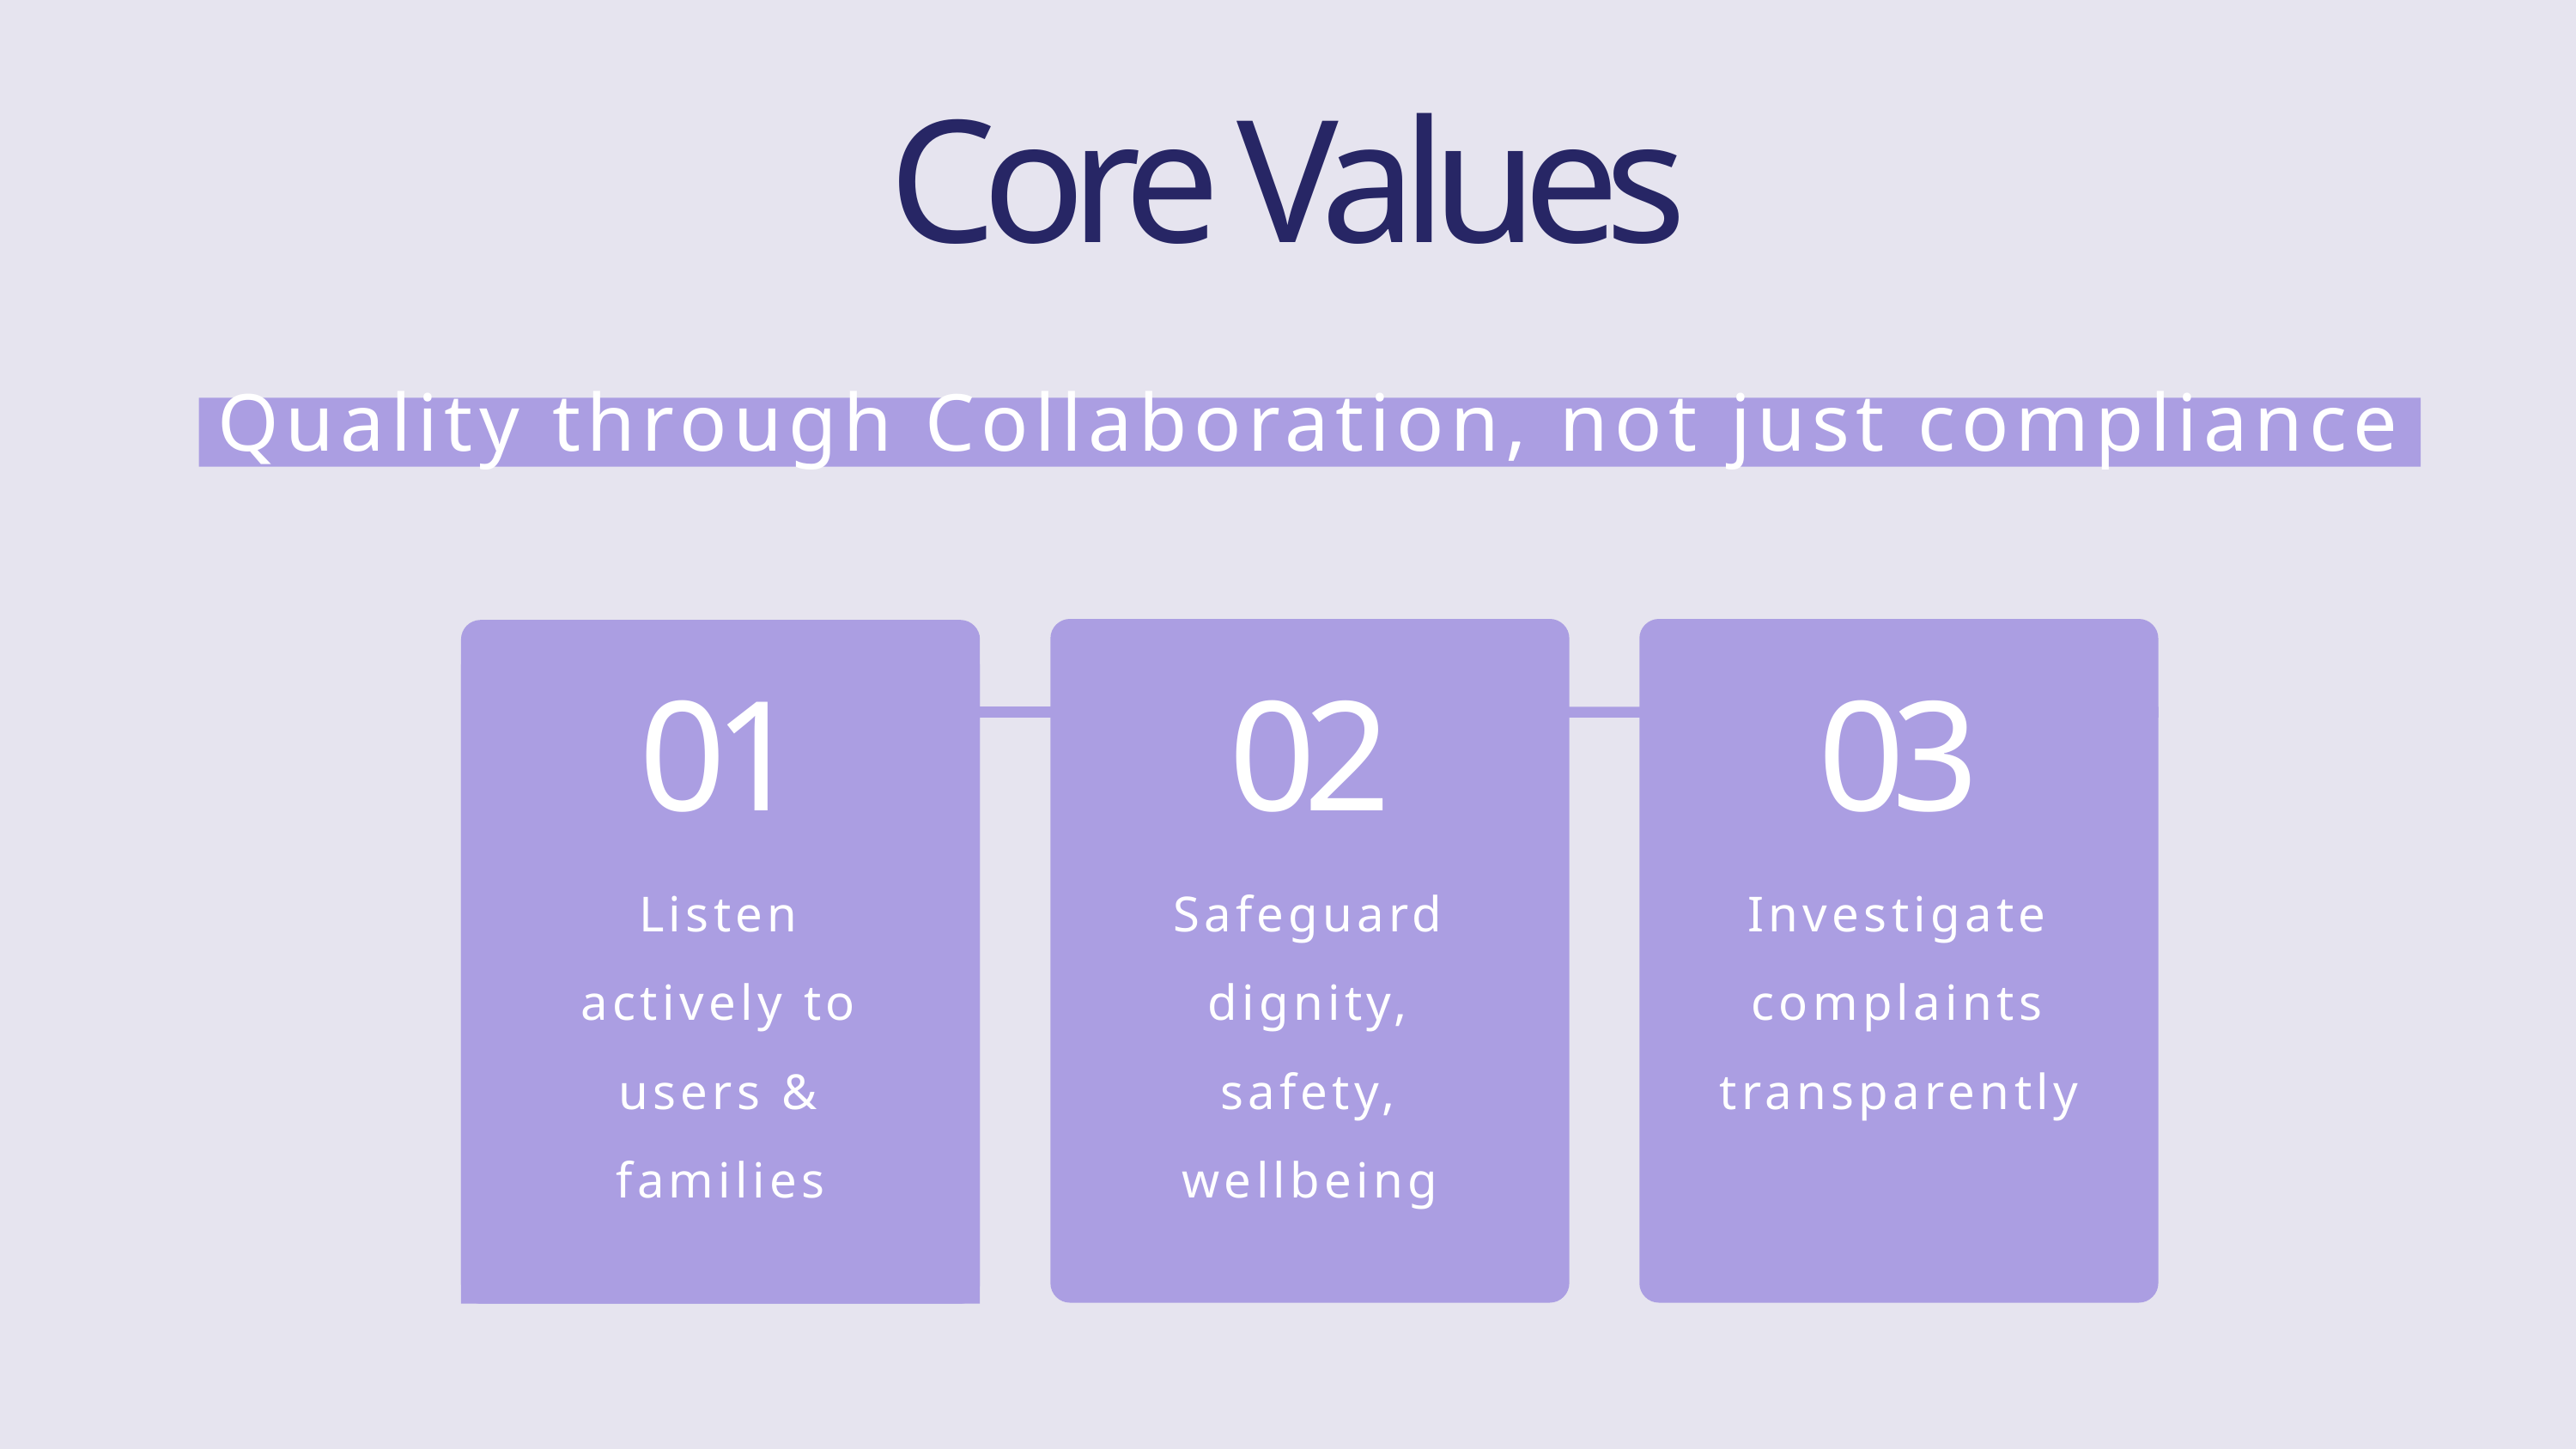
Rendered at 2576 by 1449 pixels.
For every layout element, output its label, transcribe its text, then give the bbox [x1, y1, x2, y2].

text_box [1050, 618, 1570, 1303]
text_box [1638, 618, 2159, 1303]
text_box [460, 619, 981, 1304]
text_box Quality through Collaboration, not just compliance [198, 397, 2421, 467]
text_box Core Values [460, 112, 2115, 276]
